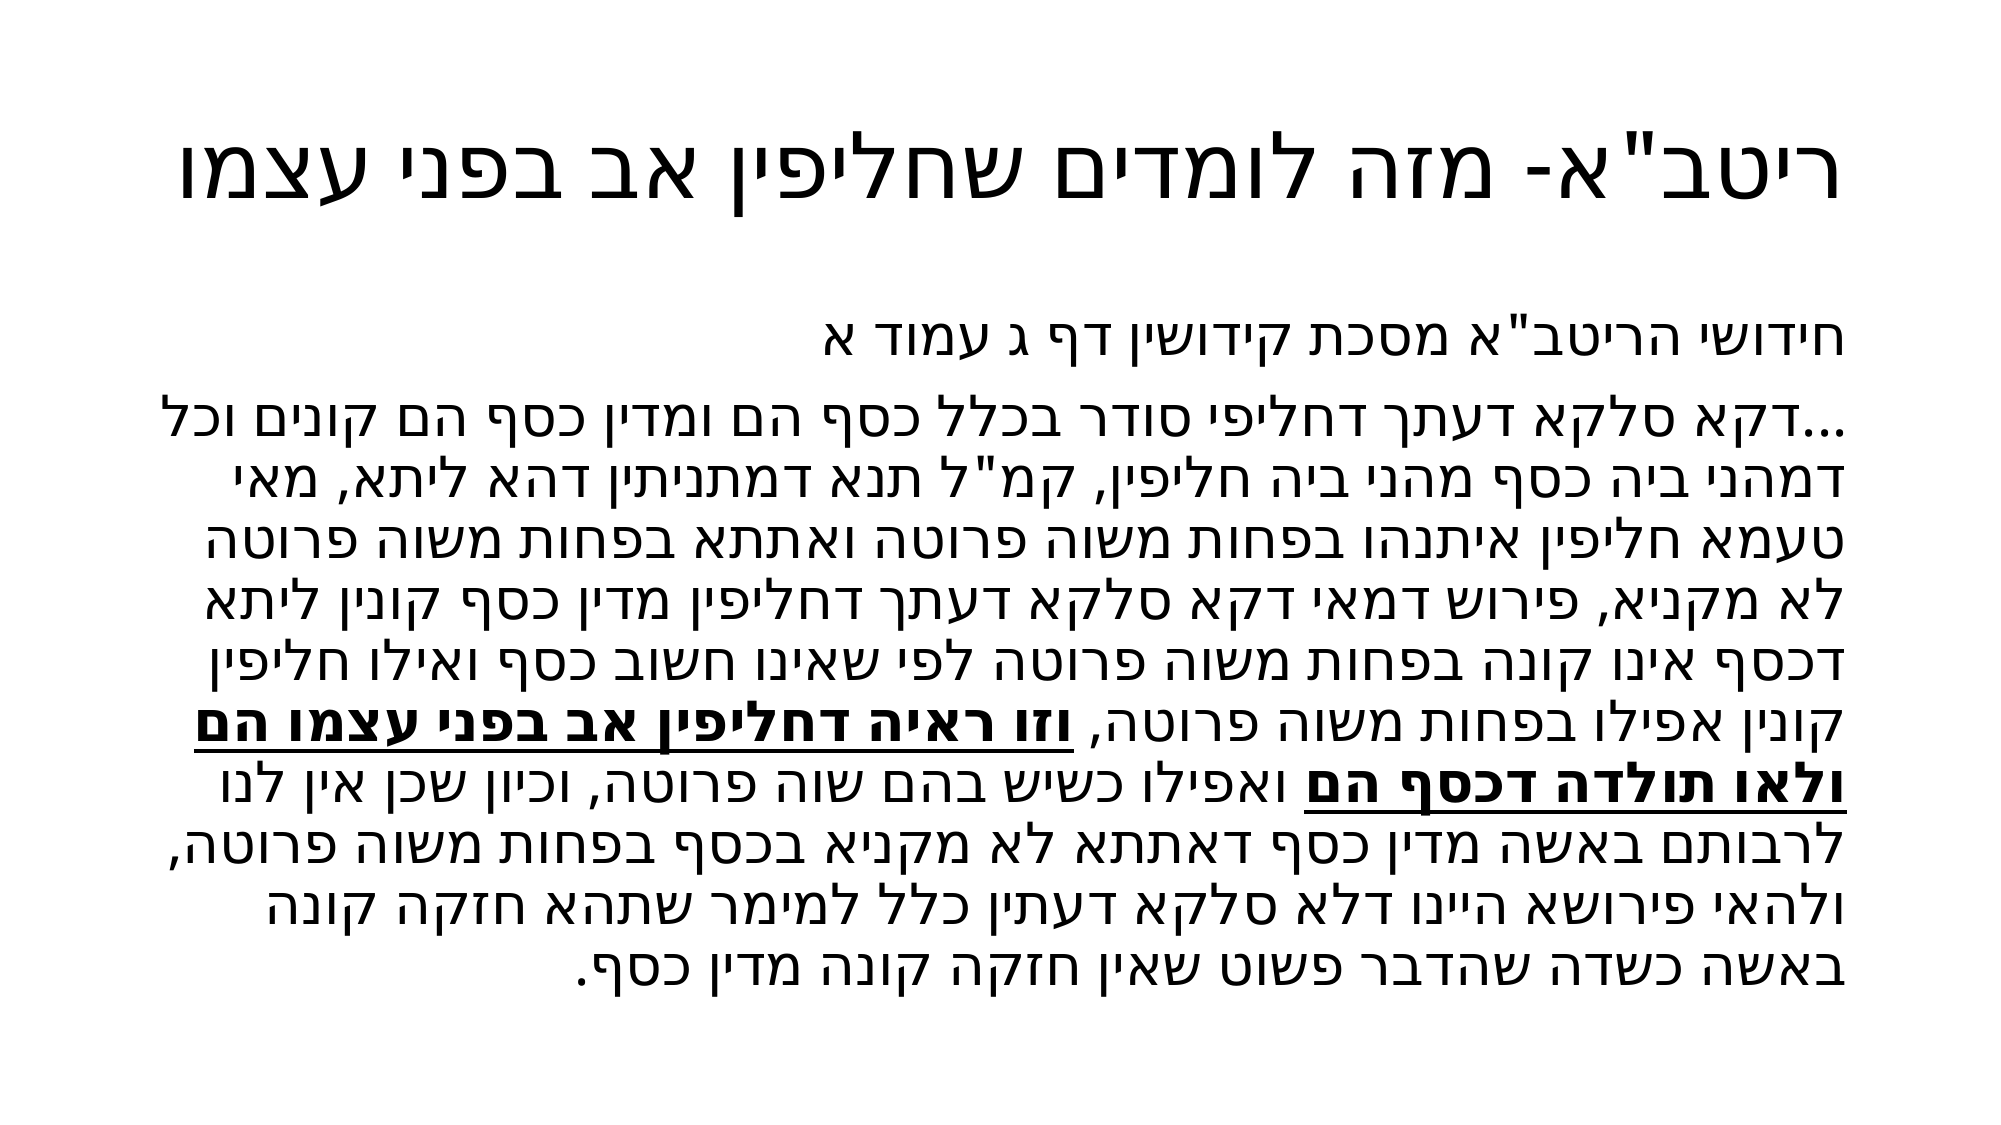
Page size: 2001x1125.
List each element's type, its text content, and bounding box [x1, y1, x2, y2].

list חידושי הריטב"א מסכת קידושין דף ג עמוד א ...דקא סלקא דעתך דחליפי סודר בכלל כסף הם ומדין כסף הם קונים וכל דמהני ביה כסף מהני ביה חליפין, קמ"ל תנא דמתניתין דהא ליתא, מאי טעמא חליפין איתנהו בפחות משוה פרוטה ואתתא בפחות משוה פרוטה לא מקניא, פירוש דמאי דקא סלקא דעתך דחליפין מדין כסף קונין ליתא דכסף אינו קונה בפחות משוה פרוטה לפי שאינו חשוב כסף ואילו חליפין קונין אפילו בפחות משוה פרוטה, וזו ראיה דחליפין אב בפני עצמו הם ולאו תולדה דכסף הם ואפילו כשיש בהם שוה פרוטה, וכיון שכן אין לנו לרבותם באשה מדין כסף דאתתא לא מקניא בכסף בפחות משוה פרוטה, ולהאי פירושא היינו דלא סלקא דעתין כלל למימר שתהא חזקה קונה באשה כשדה שהדבר פשוט שאין חזקה קונה מדין כסף. [137, 299, 1863, 1014]
title ריטב"א- מזה לומדים שחליפין אב בפני עצמו [137, 59, 1863, 278]
